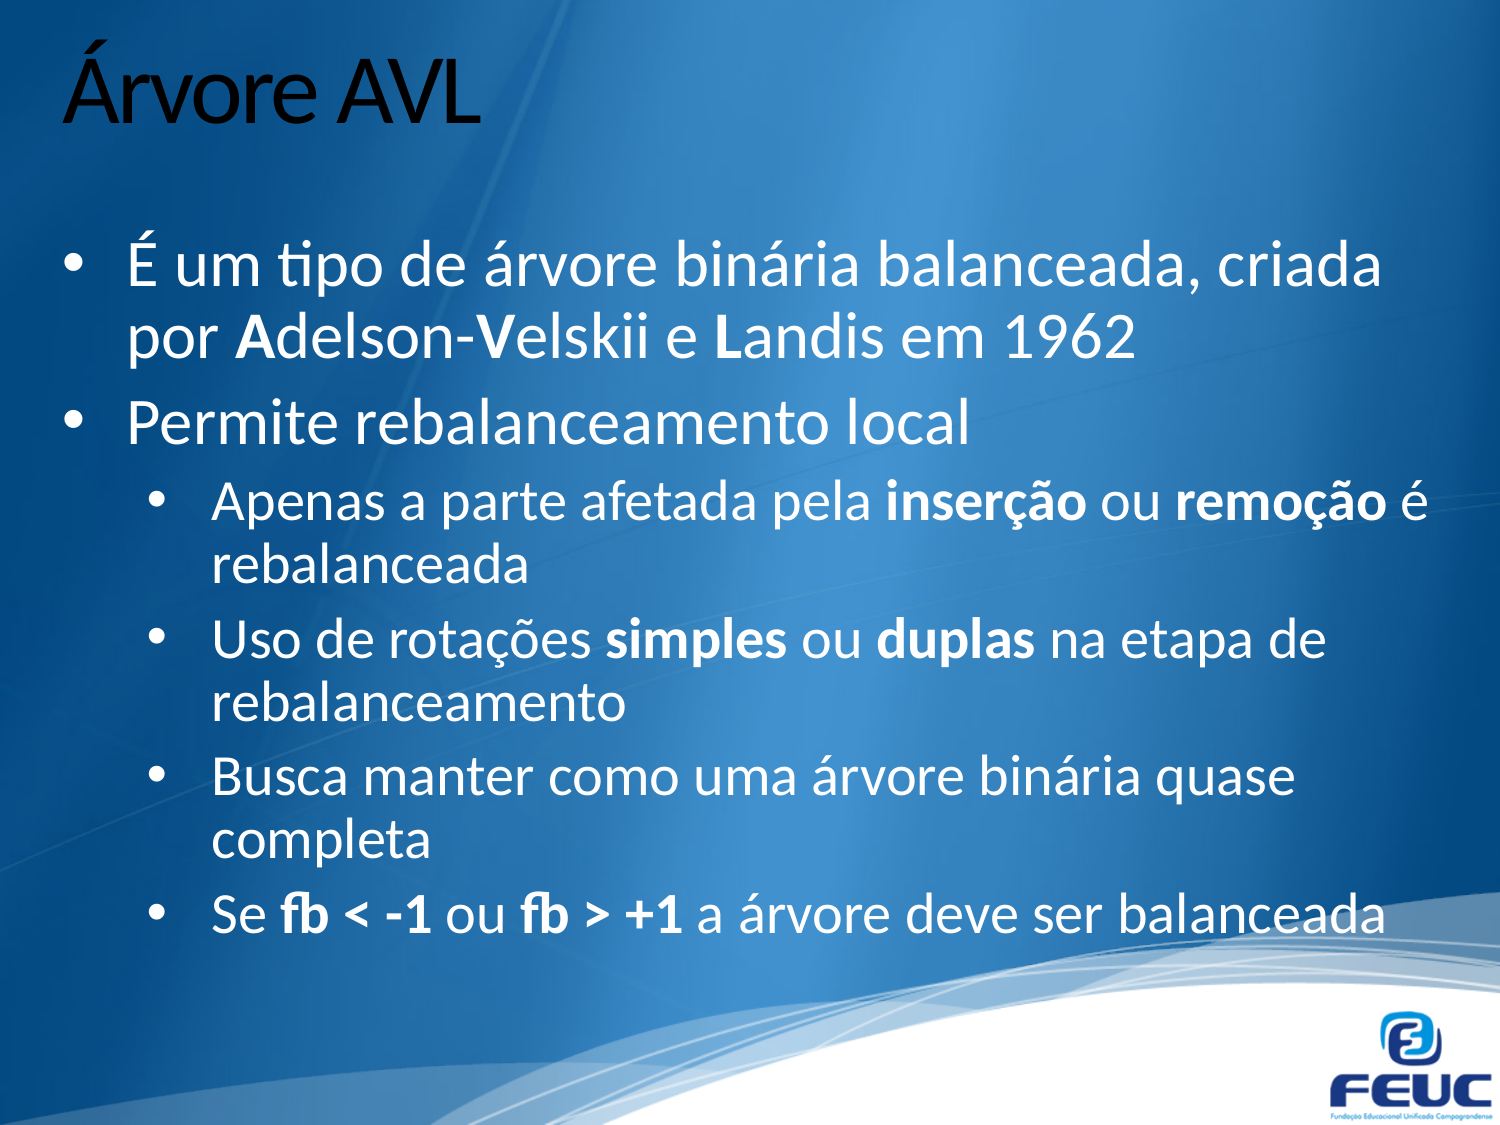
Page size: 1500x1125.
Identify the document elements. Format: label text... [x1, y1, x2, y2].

title Árvore AVL [62, 37, 1438, 147]
picture [0, 0, 1500, 1125]
text_box É um tipo de árvore binária balanceada, criada por Adelson-Velskii e Landis em 1962 Permite rebalanceamento local Apenas a parte afetada pela inserção ou remoção é rebalanceada Uso de rotações simples ou duplas na etapa de rebalanceamento Busca manter como uma árvore binária quase completa Se fb < -1 ou fb > +1 a árvore deve ser balanceada [61, 229, 1471, 947]
